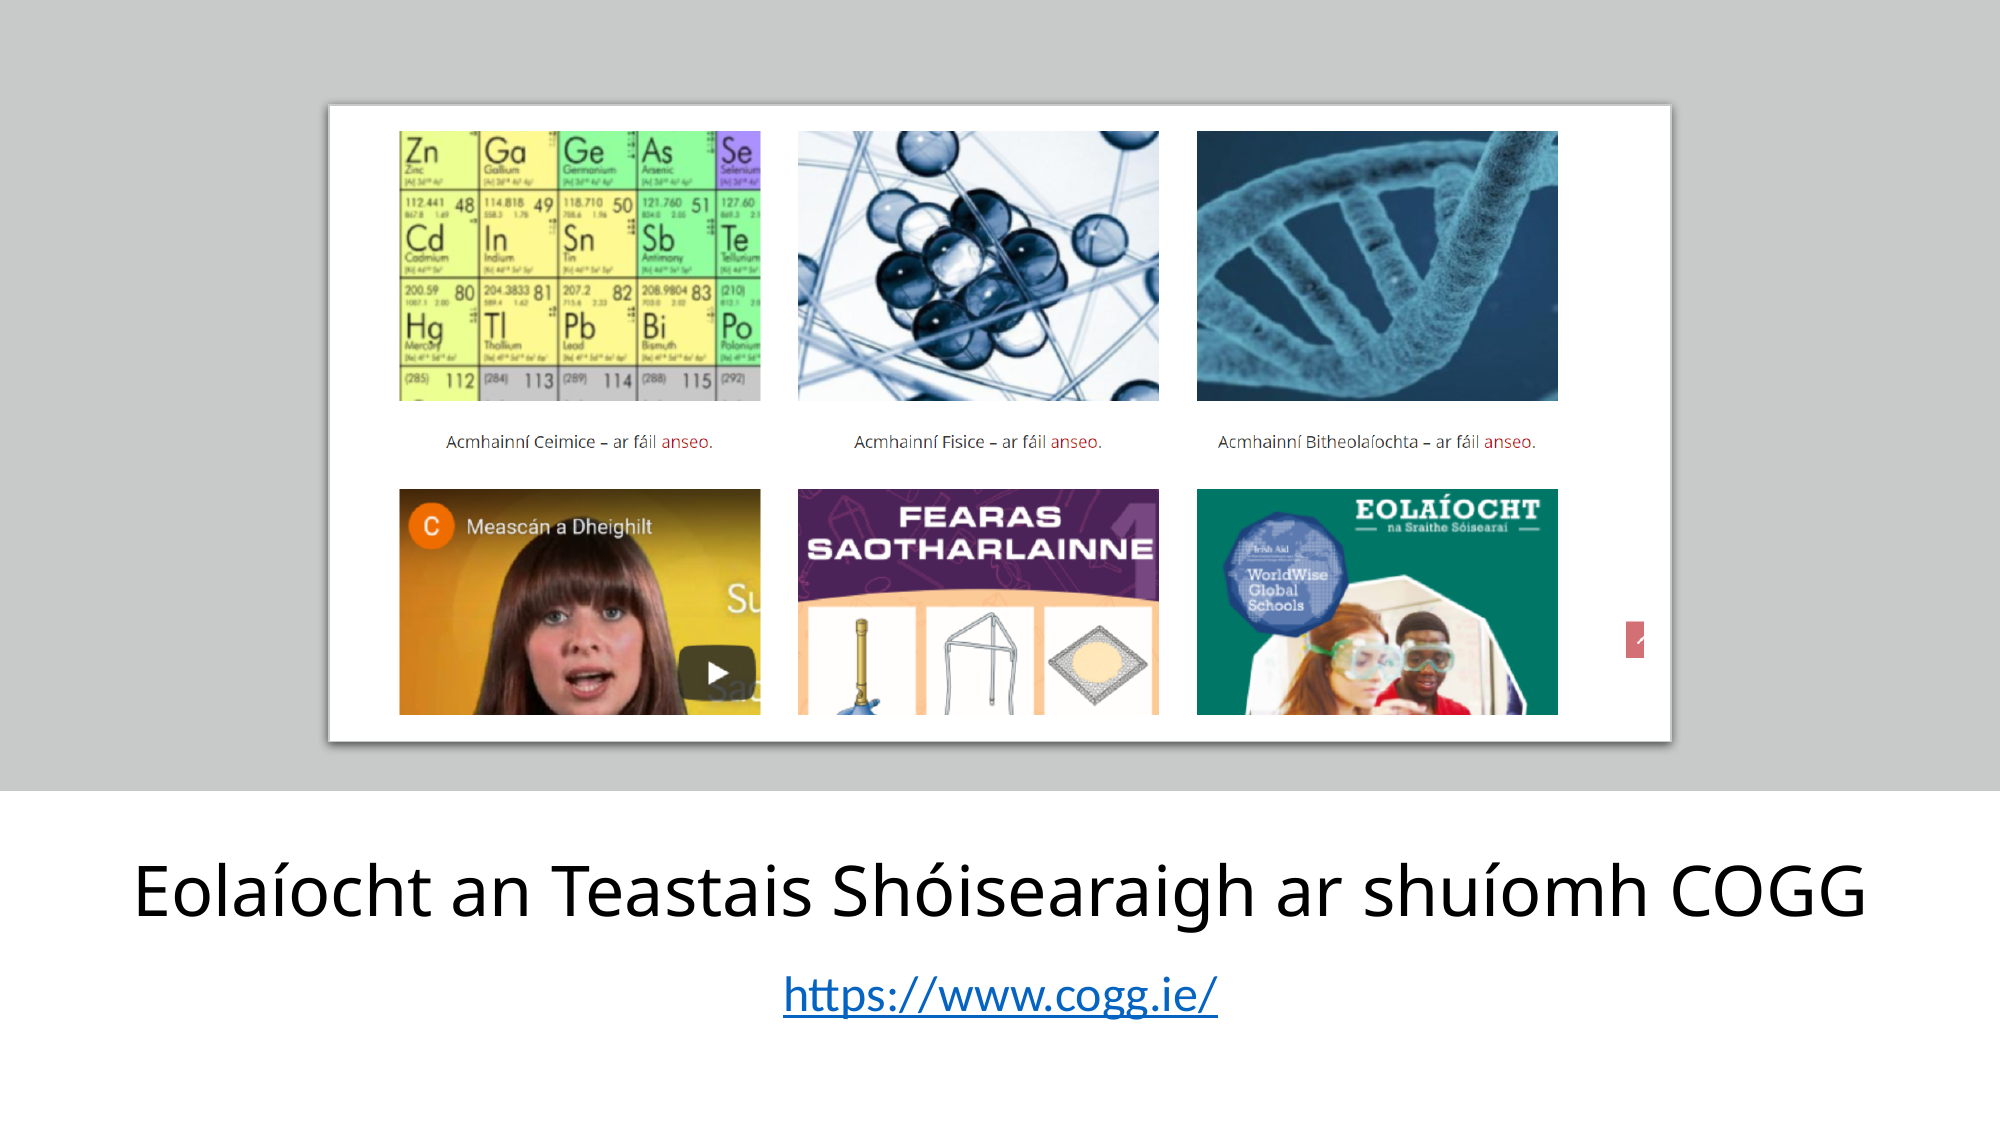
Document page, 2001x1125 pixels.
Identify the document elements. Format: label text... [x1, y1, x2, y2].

text_box [328, 104, 1672, 743]
list https://www.cogg.ie/ [105, 960, 1895, 1036]
picture [355, 131, 1645, 716]
text_box [0, 0, 2000, 792]
title Eolaíocht an Teastais Shóisearaigh ar shuíomh COGG [105, 838, 1895, 949]
